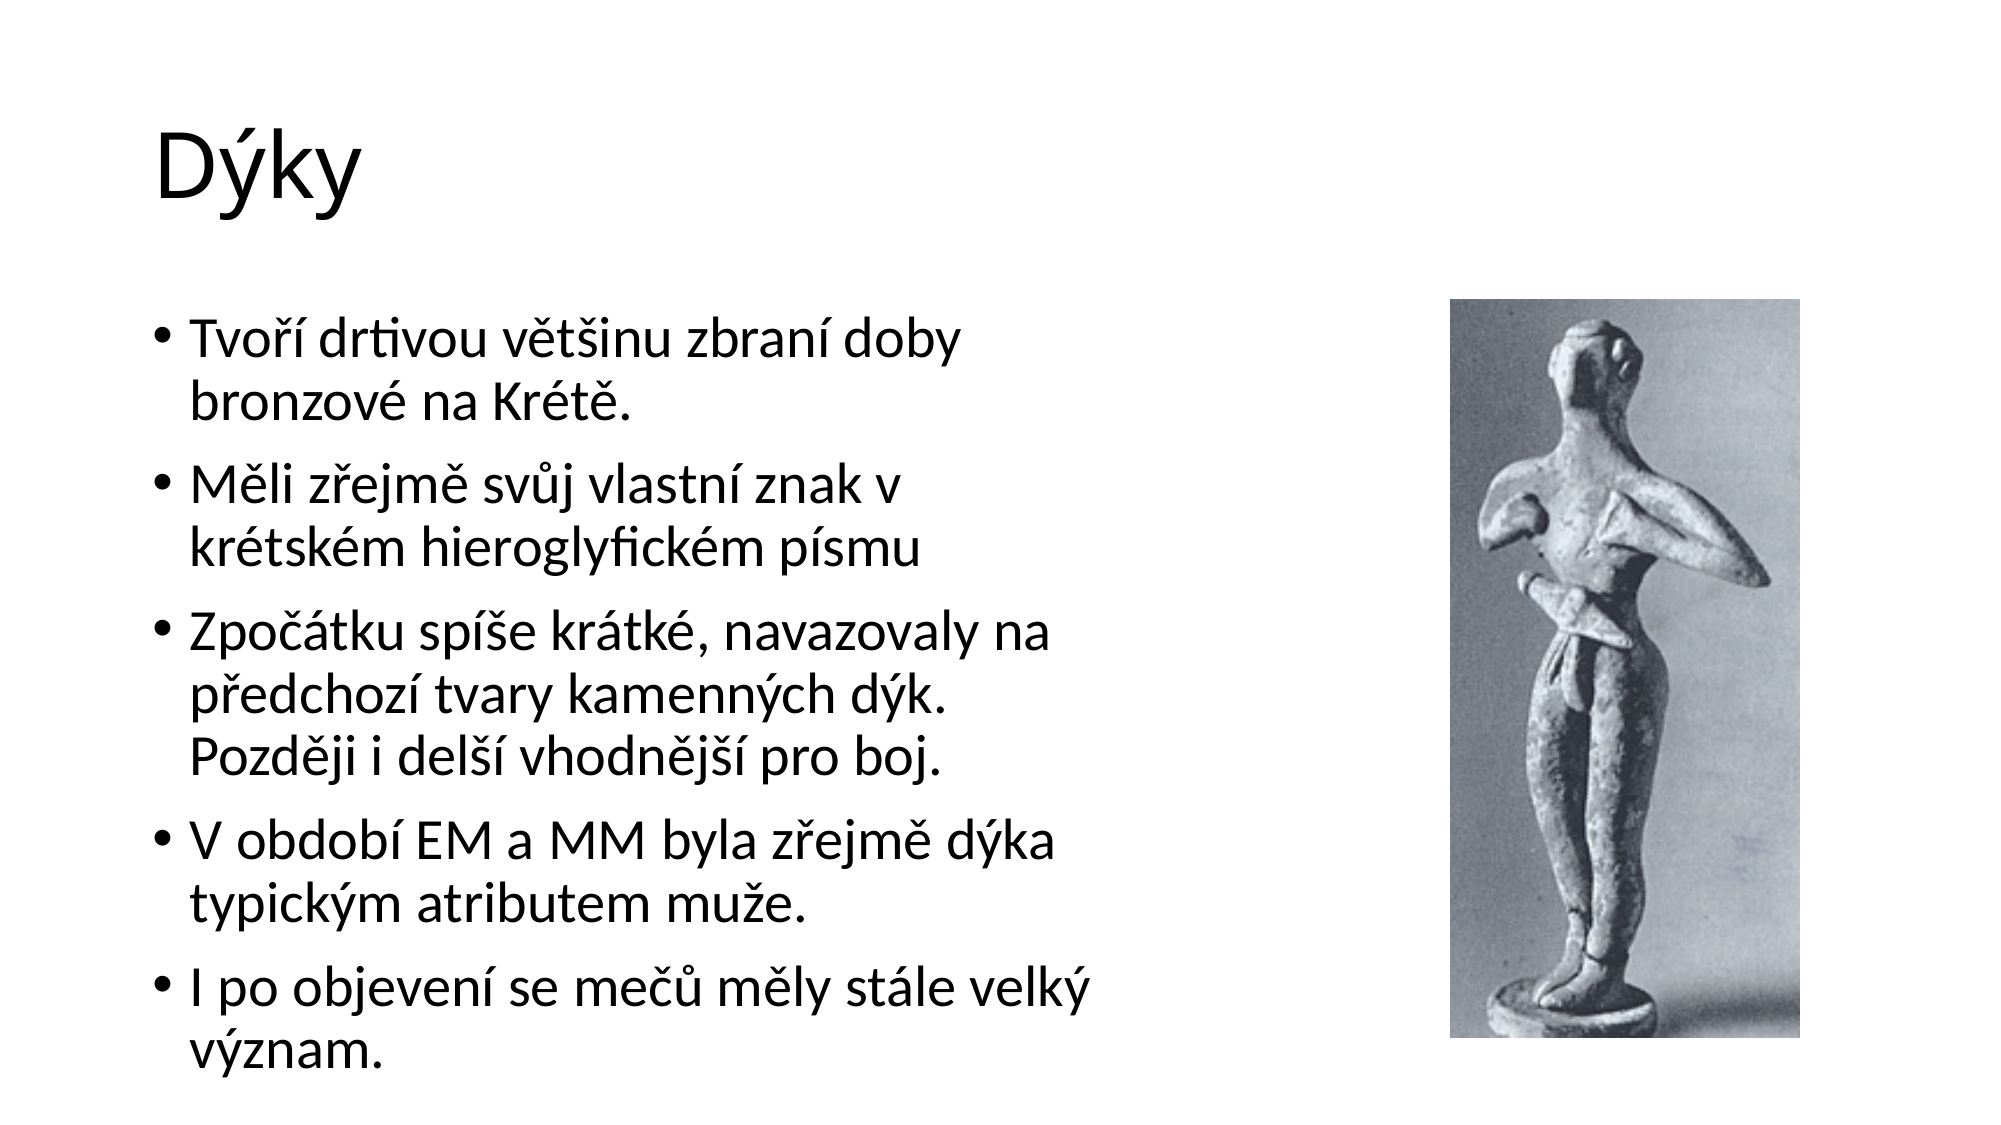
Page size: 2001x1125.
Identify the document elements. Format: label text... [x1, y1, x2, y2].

list Tvoří drtivou většinu zbraní doby bronzové na Krétě. Měli zřejmě svůj vlastní znak v krétském hieroglyfickém písmu Zpočátku spíše krátké, navazovaly na předchozí tvary kamenných dýk. Později i delší vhodnější pro boj. V období EM a MM byla zřejmě dýka typickým atributem muže. I po objevení se mečů měly stále velký význam. [137, 299, 1118, 1094]
picture [1450, 299, 1800, 1039]
title Dýky [137, 59, 1863, 278]
